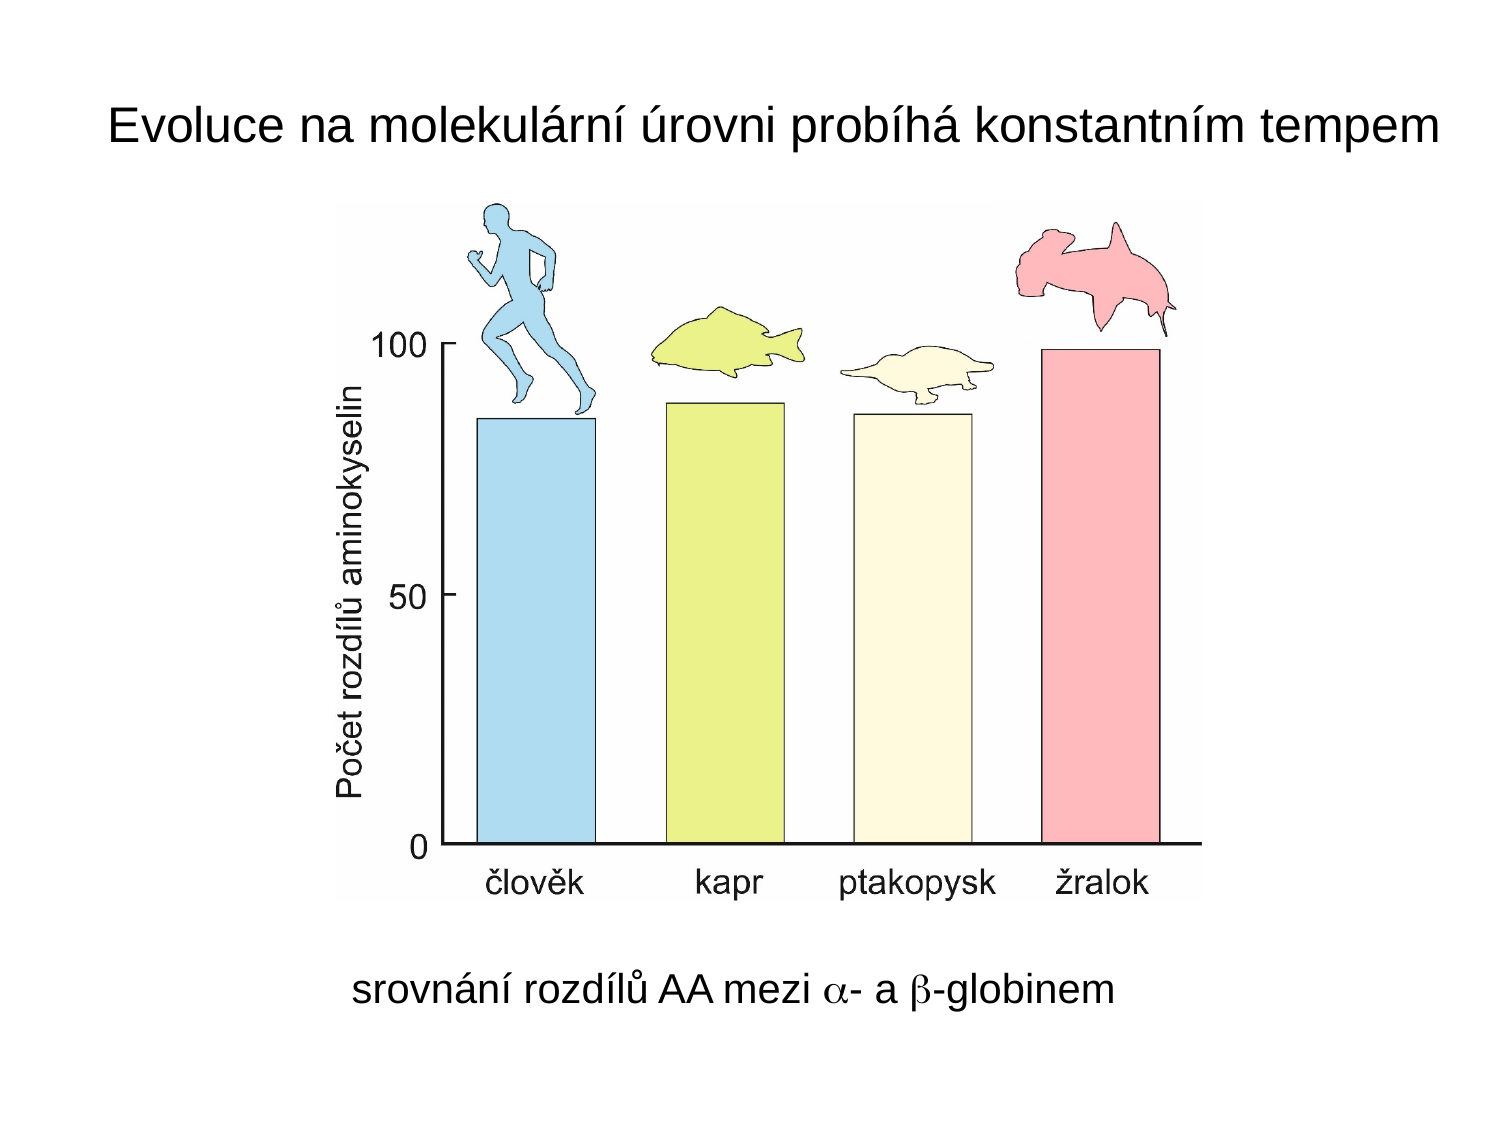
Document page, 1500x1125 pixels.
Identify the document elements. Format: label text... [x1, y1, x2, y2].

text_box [335, 186, 1202, 901]
text_box Evoluce na molekulární úrovni probíhá konstantním tempem [93, 85, 1457, 161]
text_box srovnání rozdílů AA mezi a- a b-globinem [336, 954, 1131, 1020]
